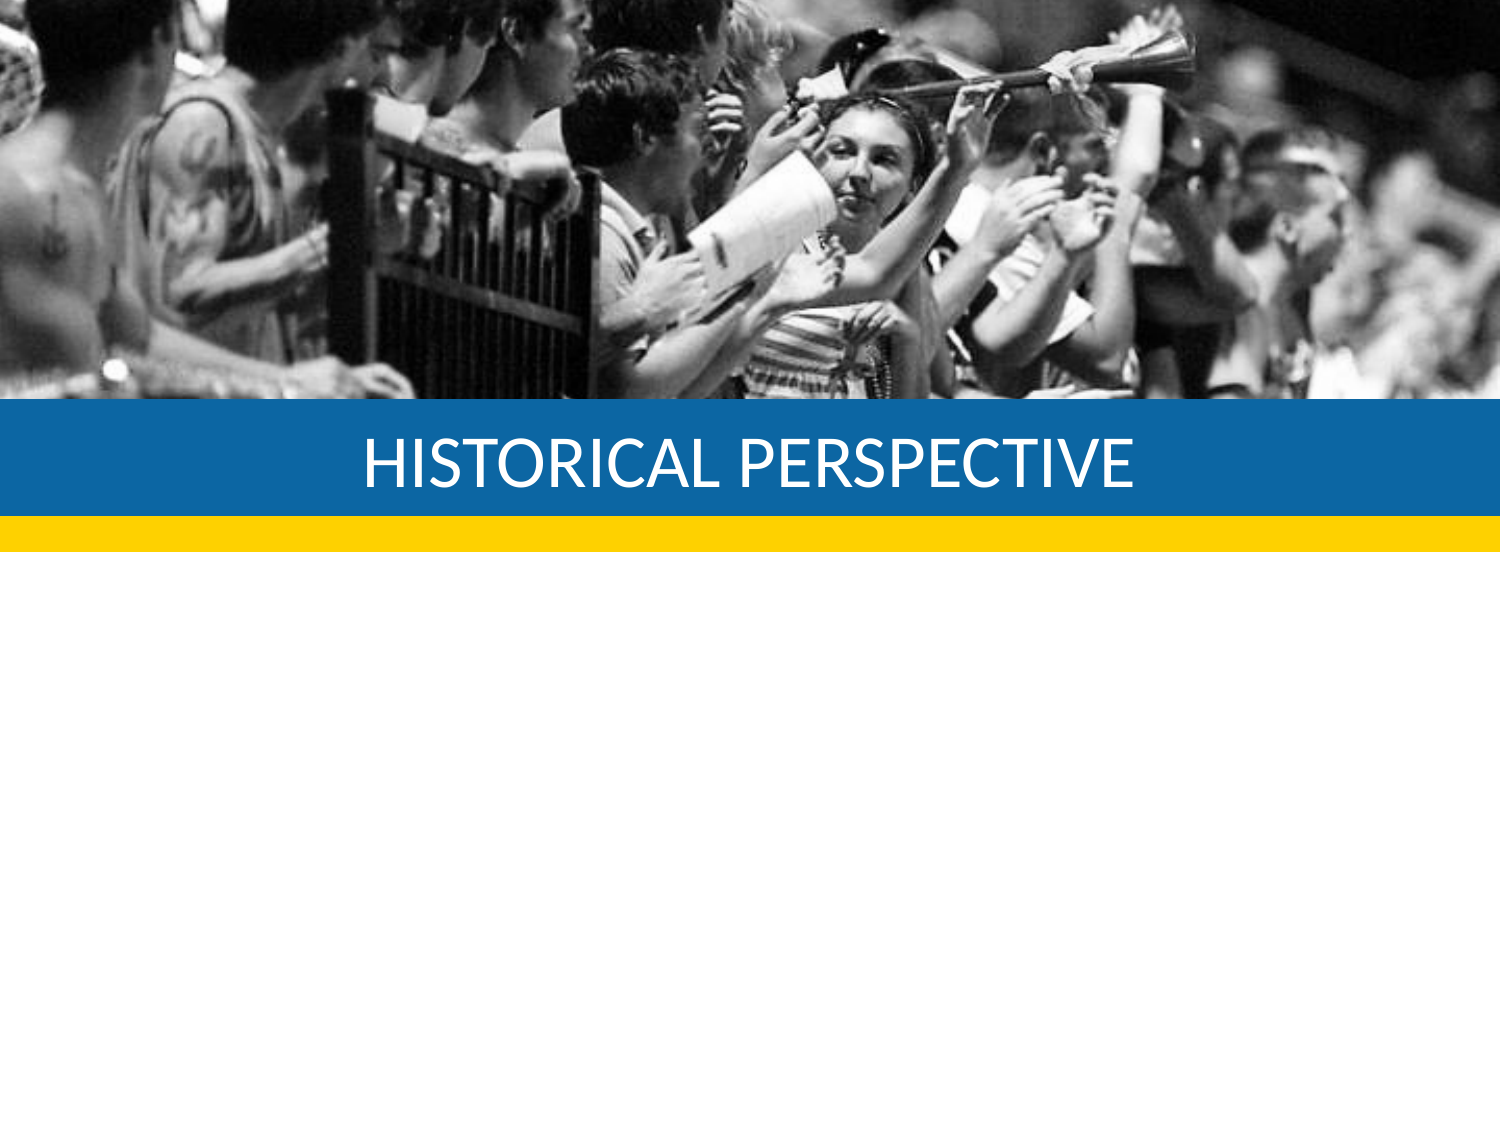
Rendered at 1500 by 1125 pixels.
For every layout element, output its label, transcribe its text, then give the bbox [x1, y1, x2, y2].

title HISTORICAL PERSPECTIVE [0, 399, 1500, 516]
